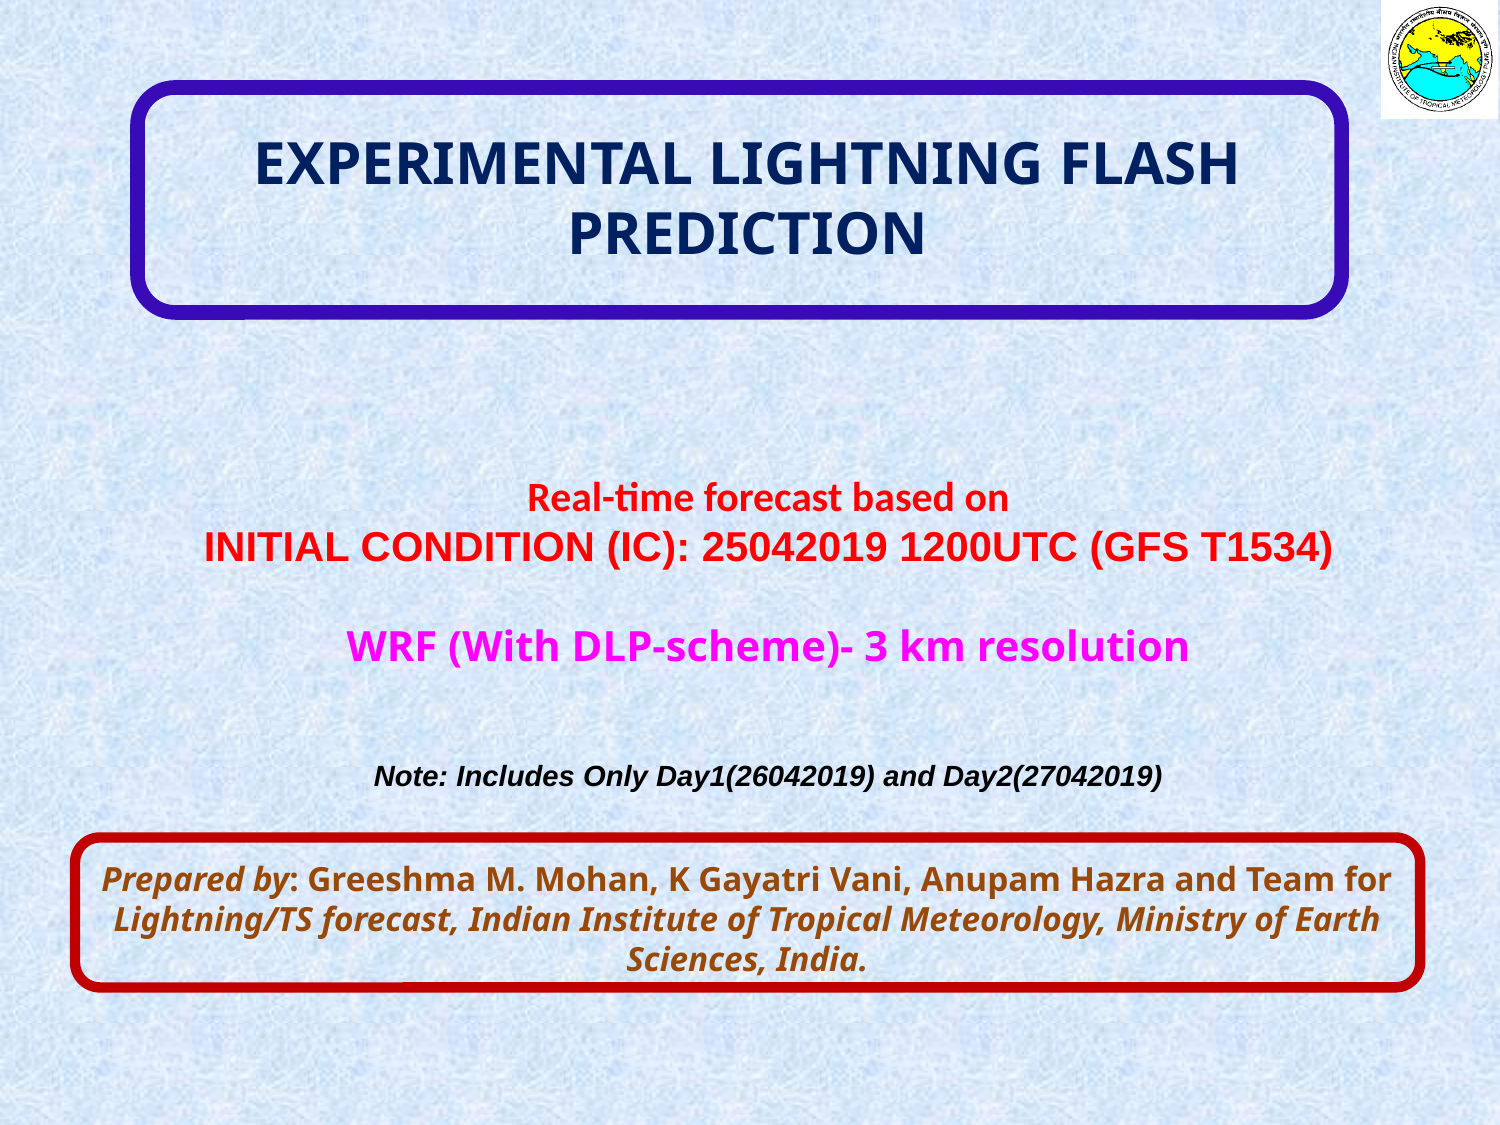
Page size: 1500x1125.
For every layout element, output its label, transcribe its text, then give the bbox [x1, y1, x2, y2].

picture [0, 0, 1500, 1125]
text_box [62, 837, 1433, 988]
text_box Real-time forecast based on INITIAL CONDITION (IC): 25042019 1200UTC (GFS T1534) WRF (With DLP-scheme)- 3 km resolution [87, 462, 1450, 678]
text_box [137, 87, 1357, 313]
text_box Note: Includes Only Day1(26042019) and Day2(27042019) [87, 749, 1458, 800]
